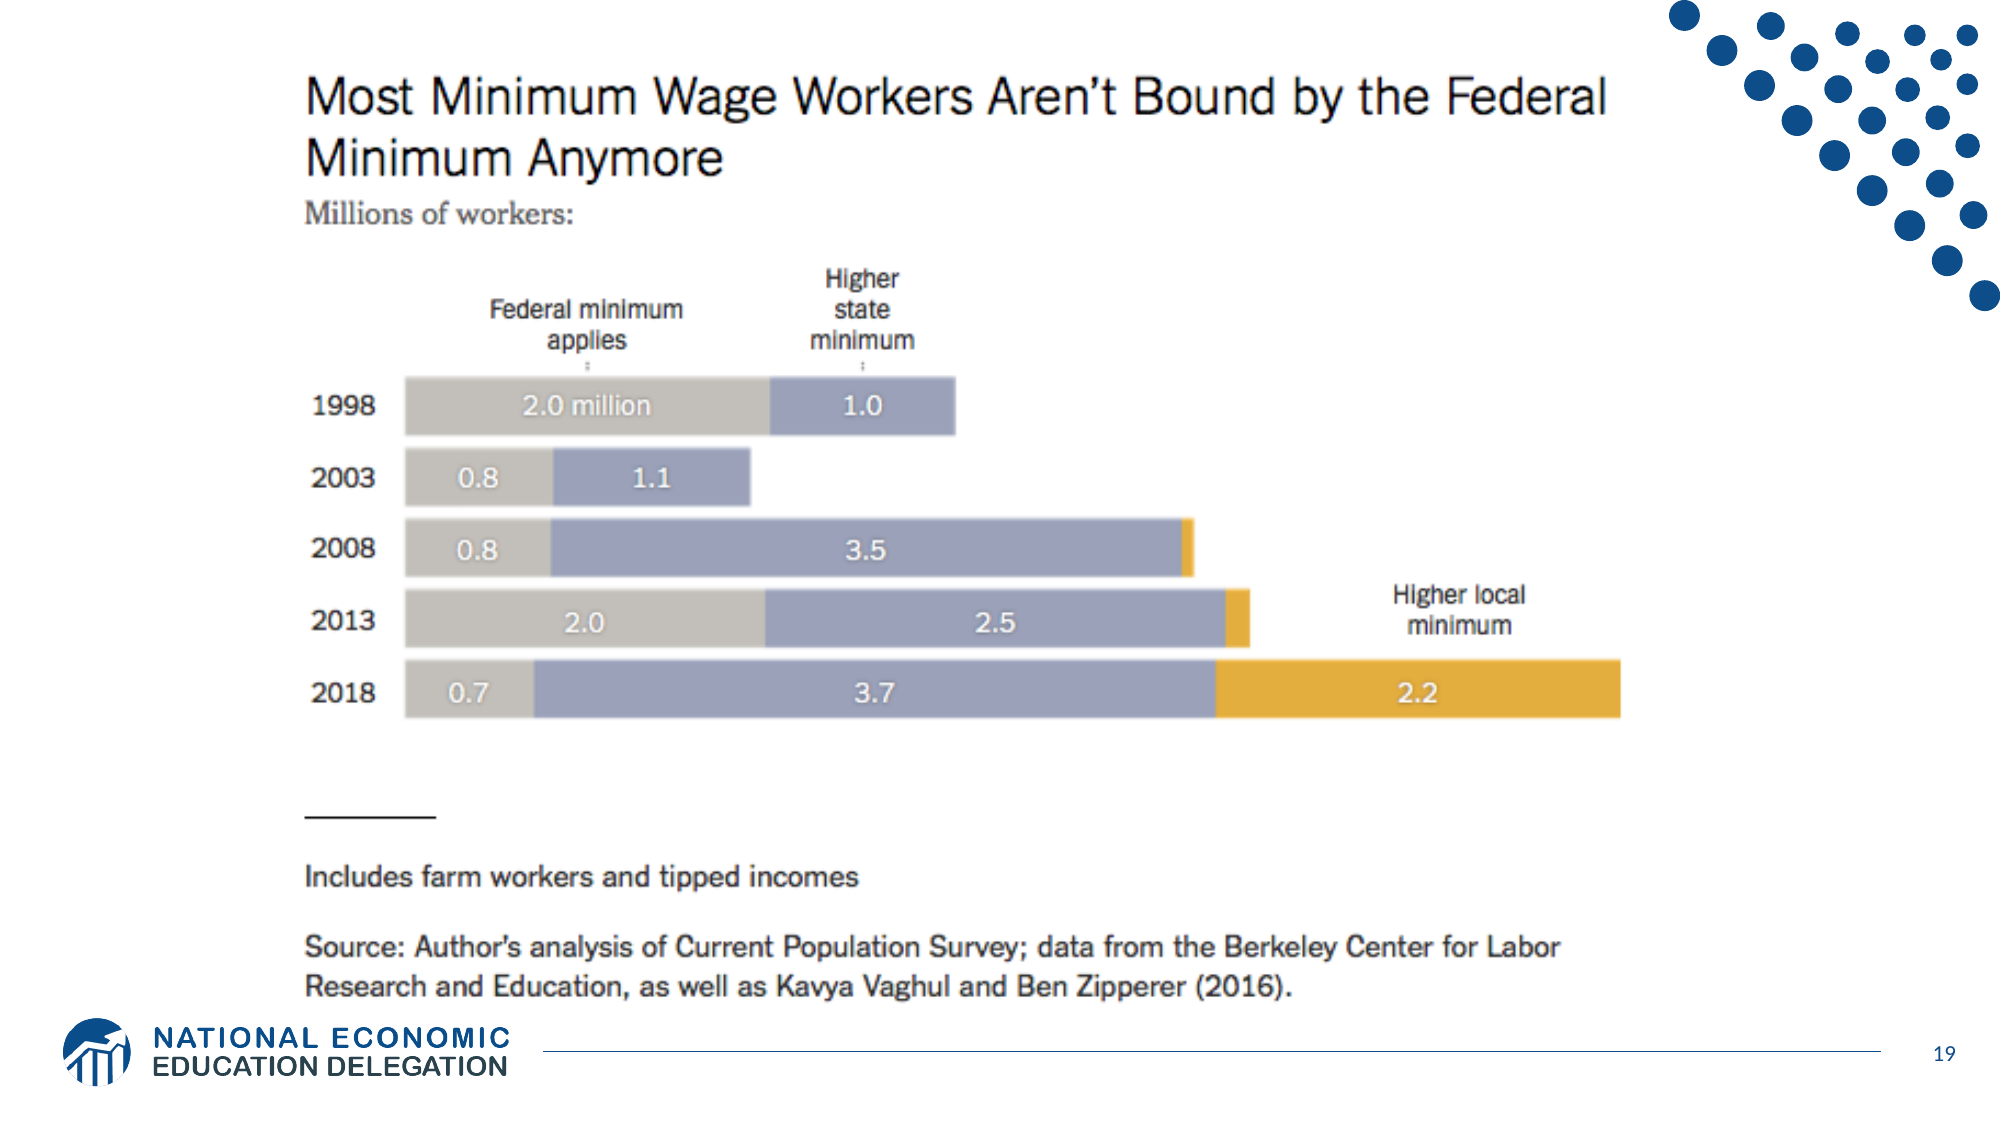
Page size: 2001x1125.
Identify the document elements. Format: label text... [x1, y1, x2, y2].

slide_number 19 [1521, 1022, 1972, 1082]
picture [55, 58, 1641, 1091]
